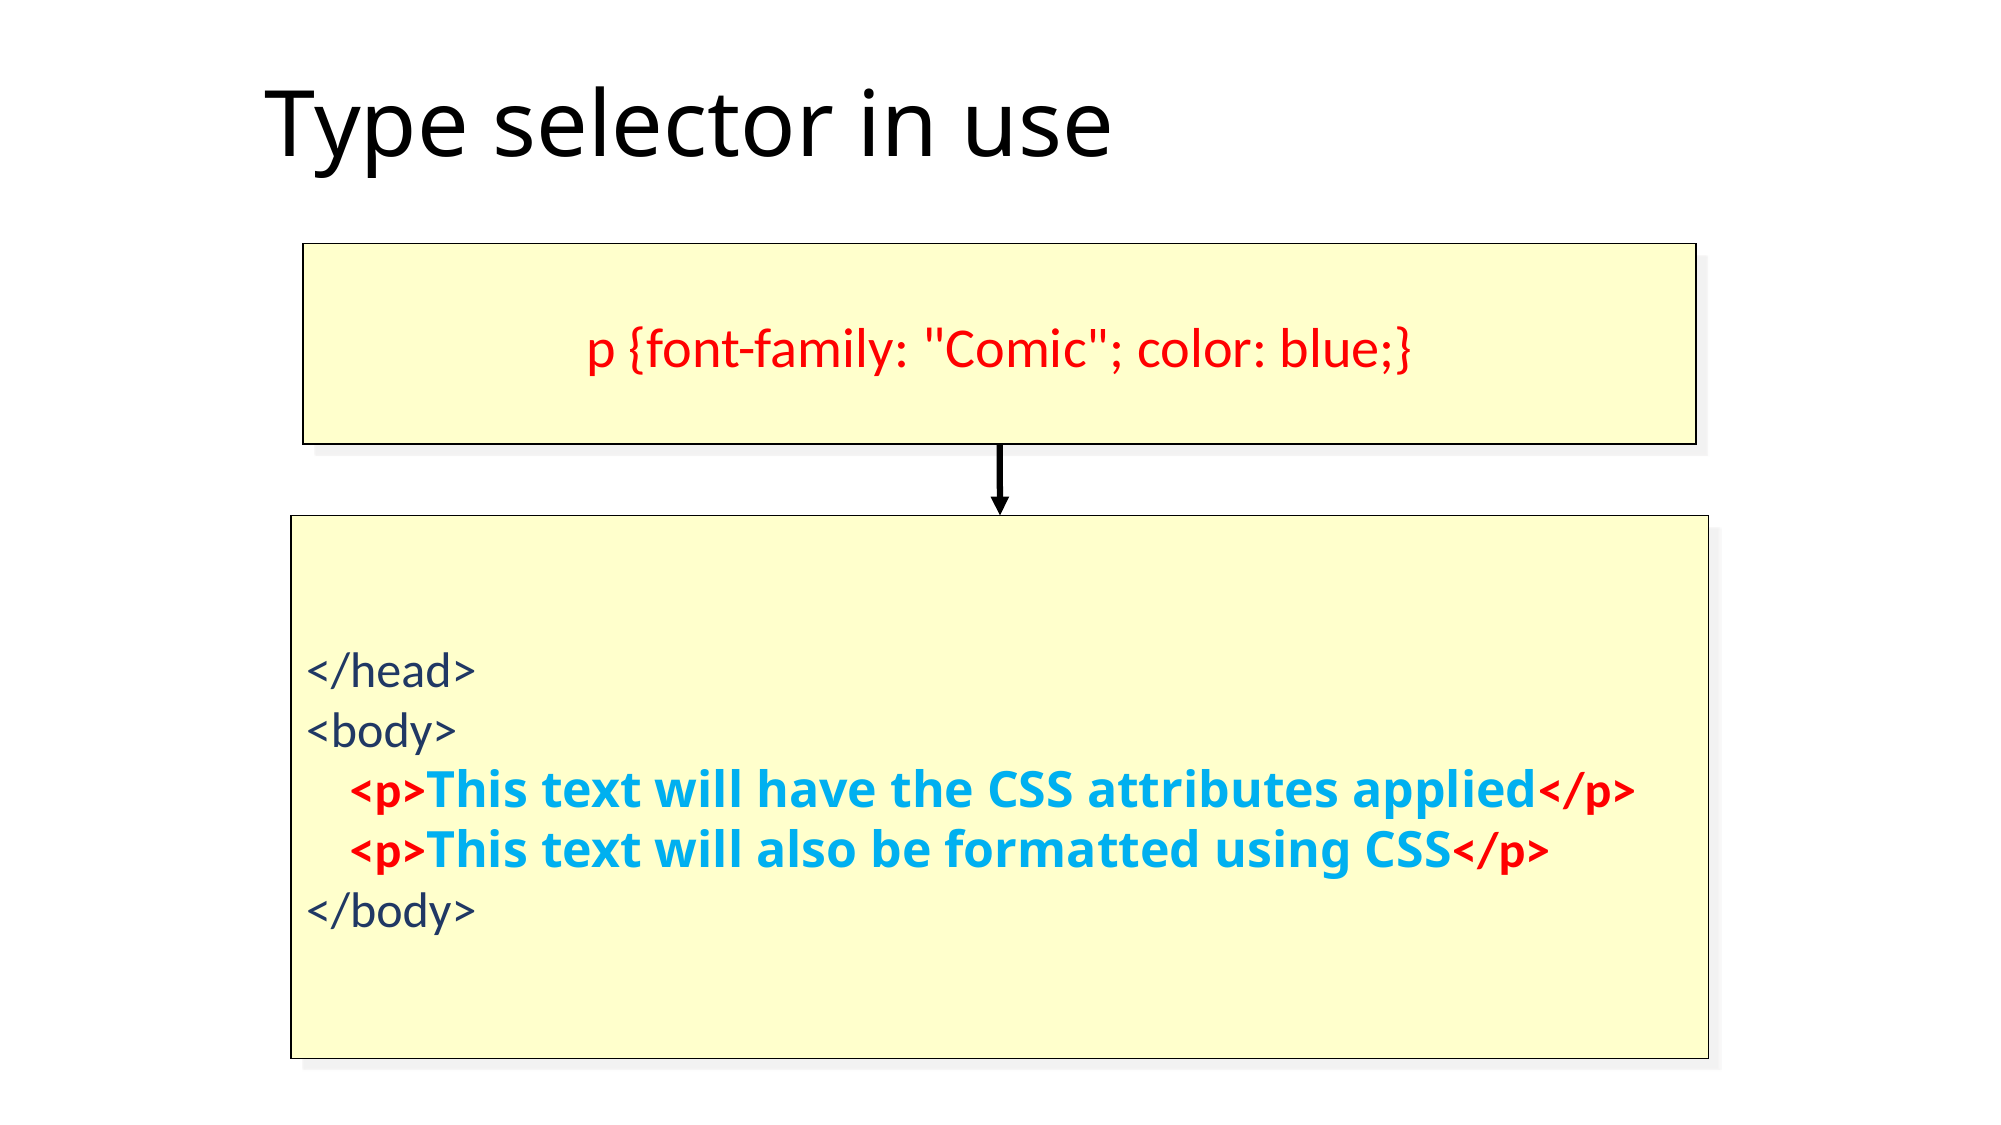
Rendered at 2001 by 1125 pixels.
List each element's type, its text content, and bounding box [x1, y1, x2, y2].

title Type selector in use [249, 20, 1488, 233]
text_box p {font-family: "Comic"; color: blue;} [303, 243, 1697, 445]
text_box </head> <body> <p>This text will have the CSS attributes applied</p> <p>This text will also be formatted using CSS</p> </body> [291, 515, 1709, 1059]
